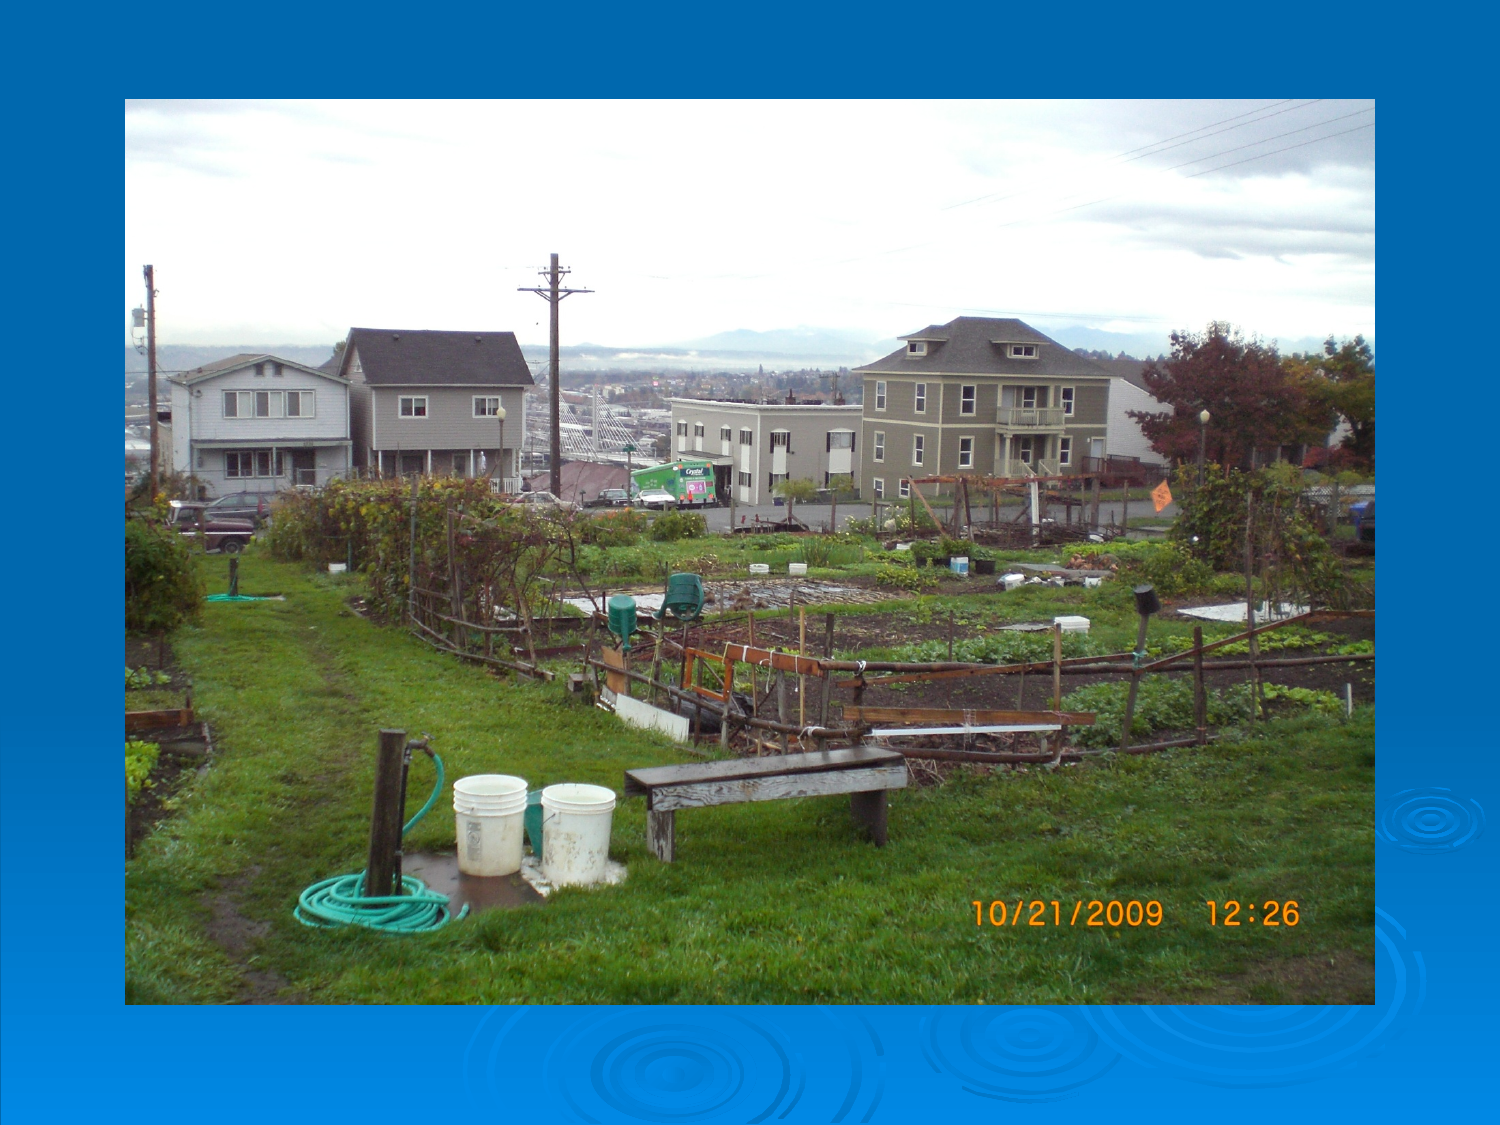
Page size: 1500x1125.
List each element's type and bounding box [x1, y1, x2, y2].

list [124, 99, 1376, 1006]
